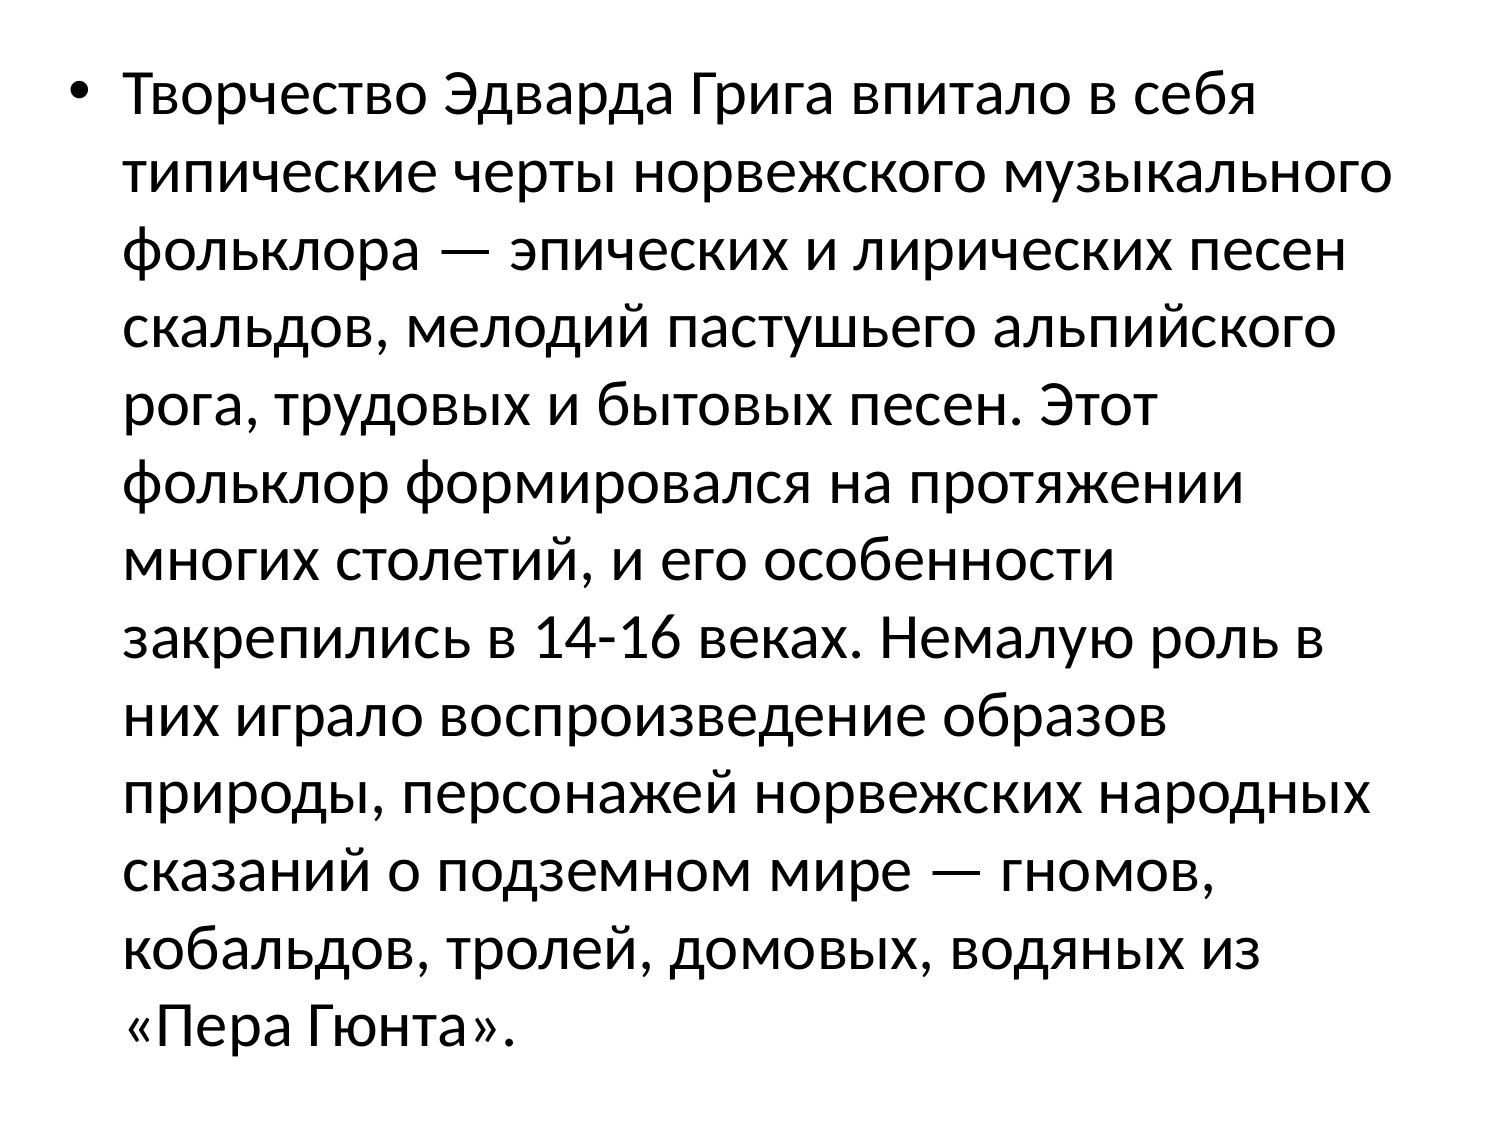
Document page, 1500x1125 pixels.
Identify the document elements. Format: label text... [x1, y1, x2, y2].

list Творчество Эдварда Грига впитало в себя типические черты норвежского музыкального фольклора — эпических и лирических песен скальдов, мелодий пастушьего альпийского рога, трудовых и бытовых песен. Этот фольклор формировался на протяжении многих столетий, и его особенности закрепились в 14-16 веках. Немалую роль в них играло воспроизведение образов природы, персонажей норвежских народных сказаний о подземном мире — гномов, кобальдов, тролей, домовых, водяных из «Пера Гюнта». [53, 42, 1447, 1071]
